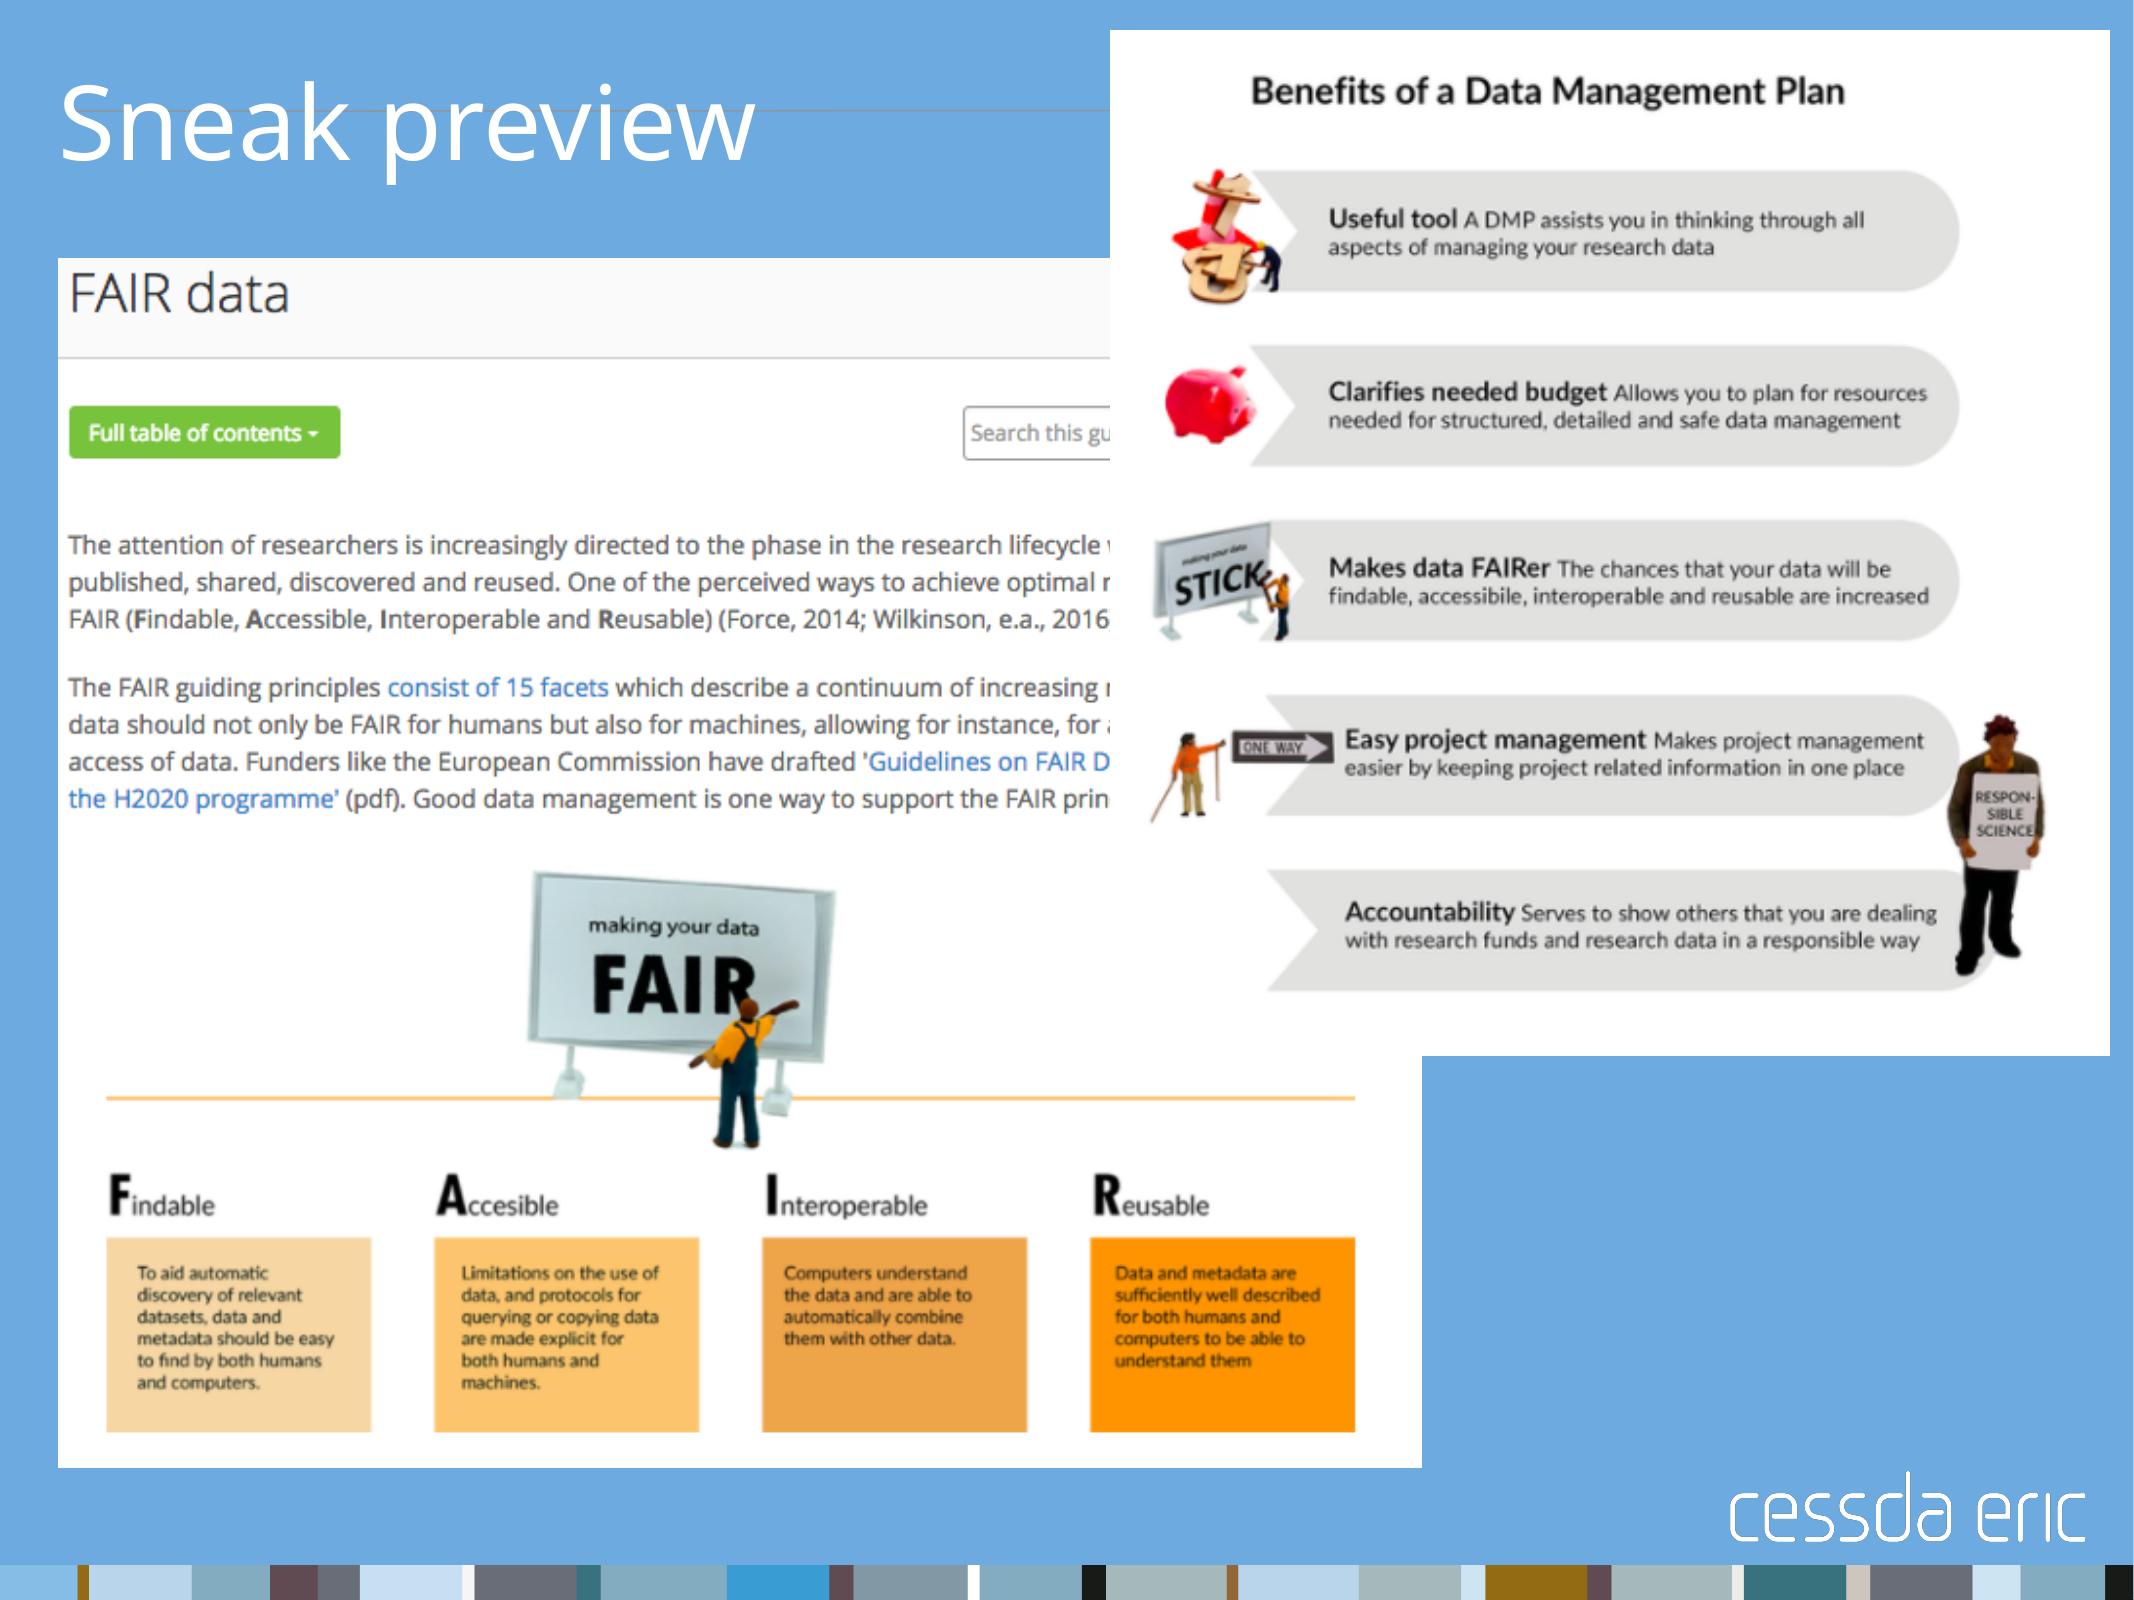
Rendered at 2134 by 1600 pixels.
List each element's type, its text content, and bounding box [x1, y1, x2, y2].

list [1109, 30, 2111, 1056]
picture [0, 0, 2134, 1600]
title Sneak preview [58, 60, 1104, 253]
